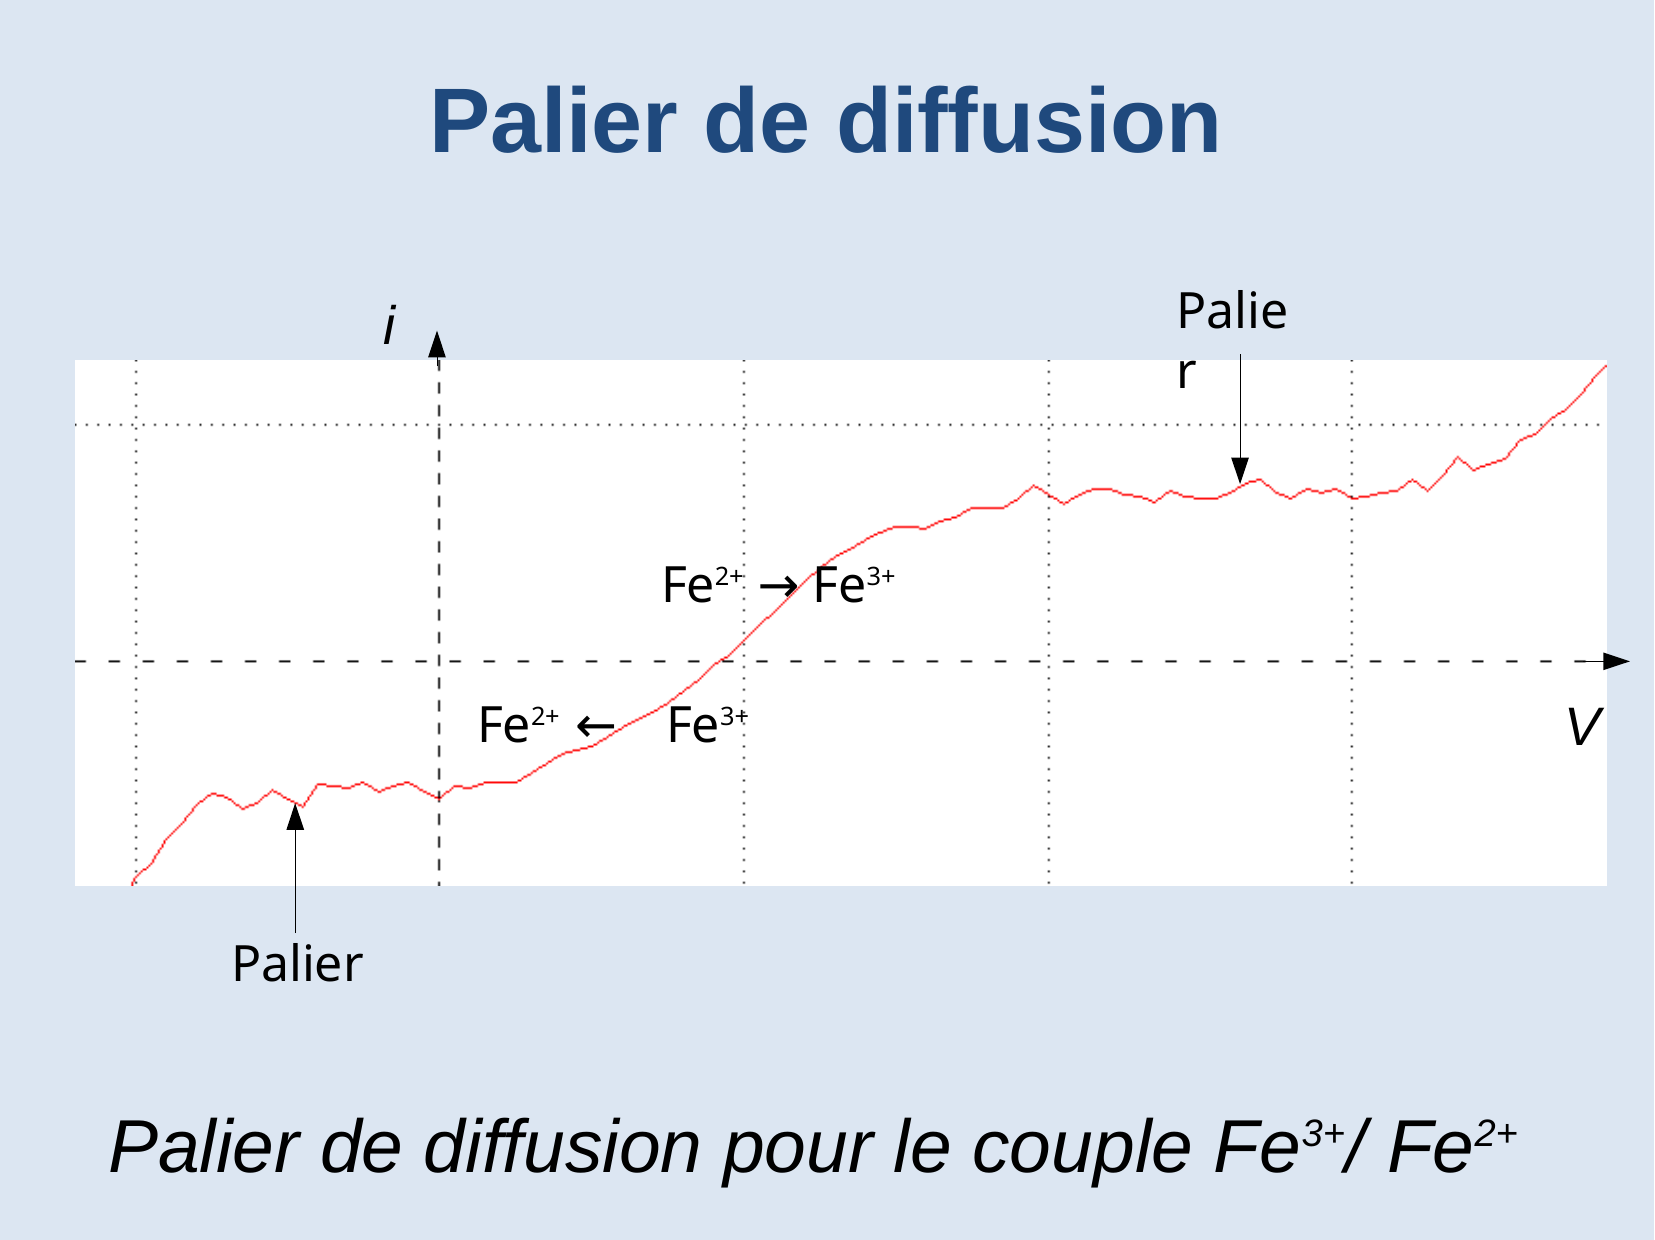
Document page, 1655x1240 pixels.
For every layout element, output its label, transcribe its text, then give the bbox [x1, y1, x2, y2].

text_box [75, 330, 1631, 887]
text_box i [381, 288, 398, 327]
text_box Palier [1174, 276, 1306, 327]
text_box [286, 802, 305, 934]
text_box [1230, 353, 1250, 485]
title Palier de diffusion [427, 58, 1225, 268]
text_box Palier Palier de diffusion pour le couple Fe3+/ Fe2+ [100, 929, 1542, 1188]
